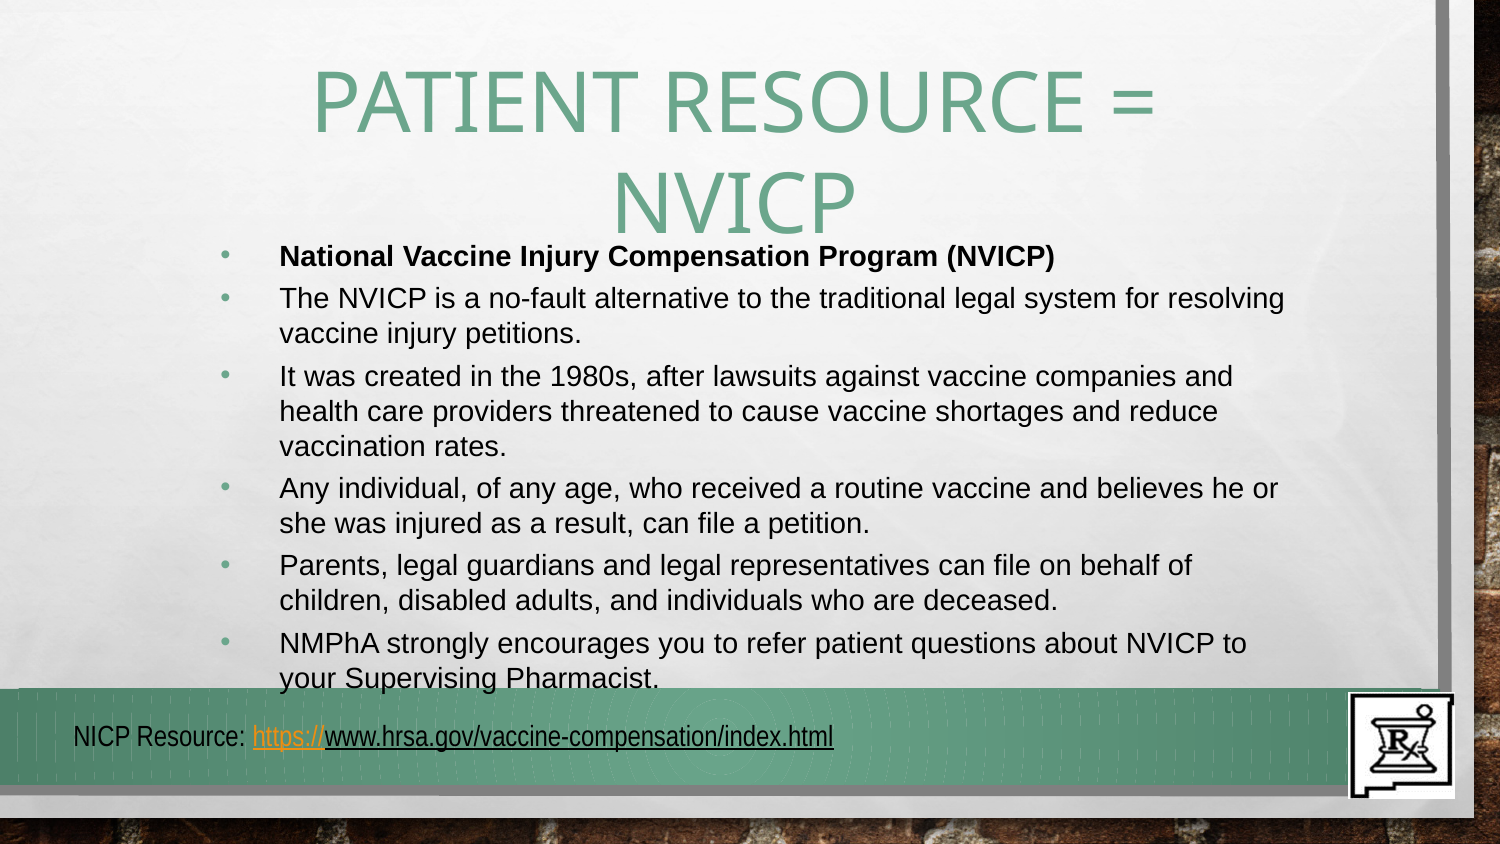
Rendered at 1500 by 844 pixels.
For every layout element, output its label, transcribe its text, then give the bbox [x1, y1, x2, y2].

title Patient resource = nVicp [177, 68, 1293, 230]
list National Vaccine Injury Compensation Program (NVICP) The NVICP is a no-fault alternative to the traditional legal system for resolving vaccine injury petitions. It was created in the 1980s, after lawsuits against vaccine companies and health care providers threatened to cause vaccine shortages and reduce vaccination rates. Any individual, of any age, who received a routine vaccine and believes he or she was injured as a result, can file a petition. Parents, legal guardians and legal representatives can file on behalf of children, disabled adults, and individuals who are deceased. NMPhA strongly encourages you to refer patient questions about NVICP to your Supervising Pharmacist. [189, 229, 1305, 654]
picture [0, 0, 1500, 844]
picture [1348, 692, 1455, 799]
text_box NICP Resource: https://www.hrsa.gov/vaccine-compensation/index.html [58, 709, 1348, 760]
